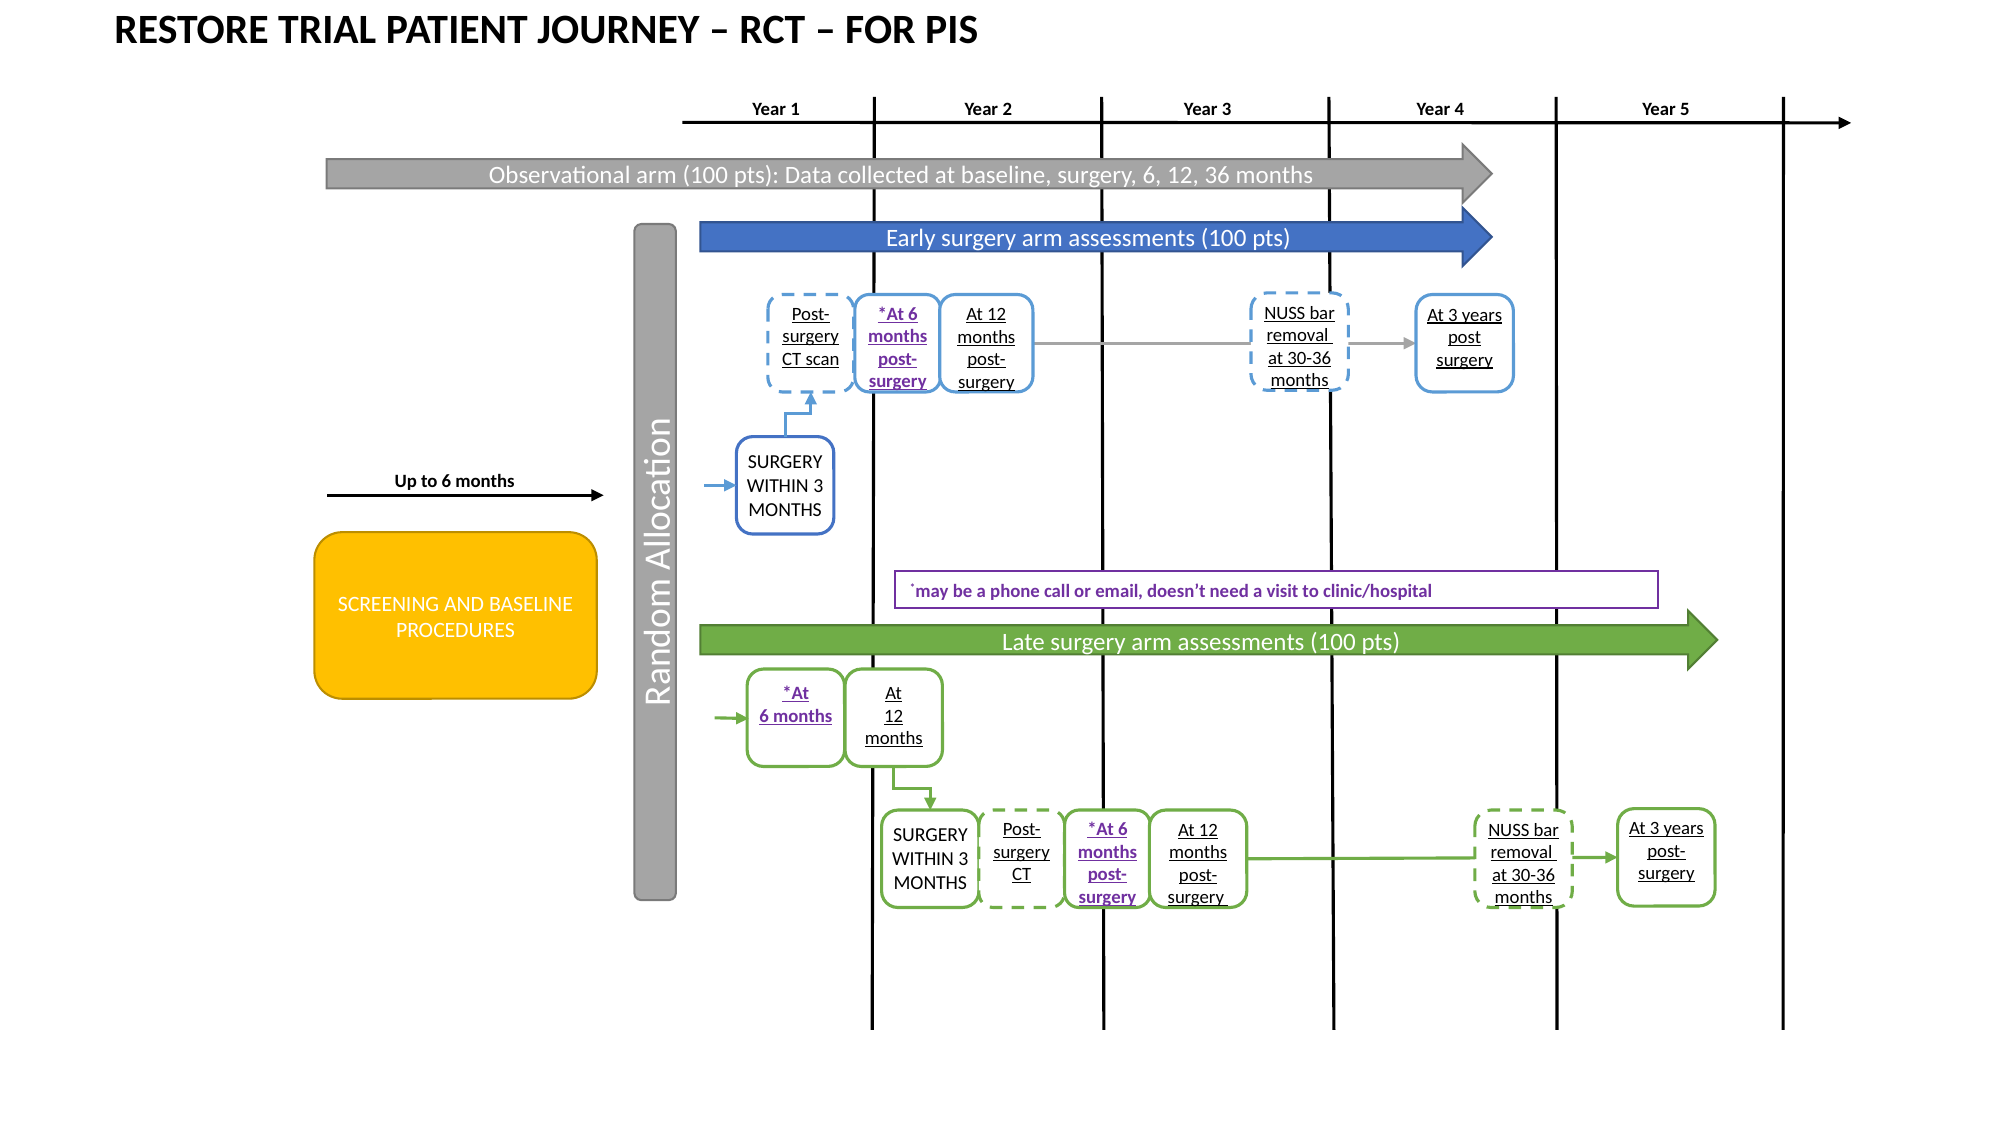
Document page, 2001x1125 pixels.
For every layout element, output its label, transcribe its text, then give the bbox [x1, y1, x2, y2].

text_box SCREENING AND BASELINE PROCEDURES [313, 531, 598, 700]
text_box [704, 294, 1514, 535]
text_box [327, 461, 604, 496]
text_box RESTORE TRIAL PATIENT JOURNEY – RCT – FOR PIS [99, 0, 1822, 60]
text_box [714, 669, 1716, 908]
text_box Observational arm (100 pts): Data collected at baseline, surgery, 6, 12, 36 months [325, 158, 682, 190]
text_box Random Allocation [633, 222, 677, 902]
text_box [682, 89, 1851, 1030]
